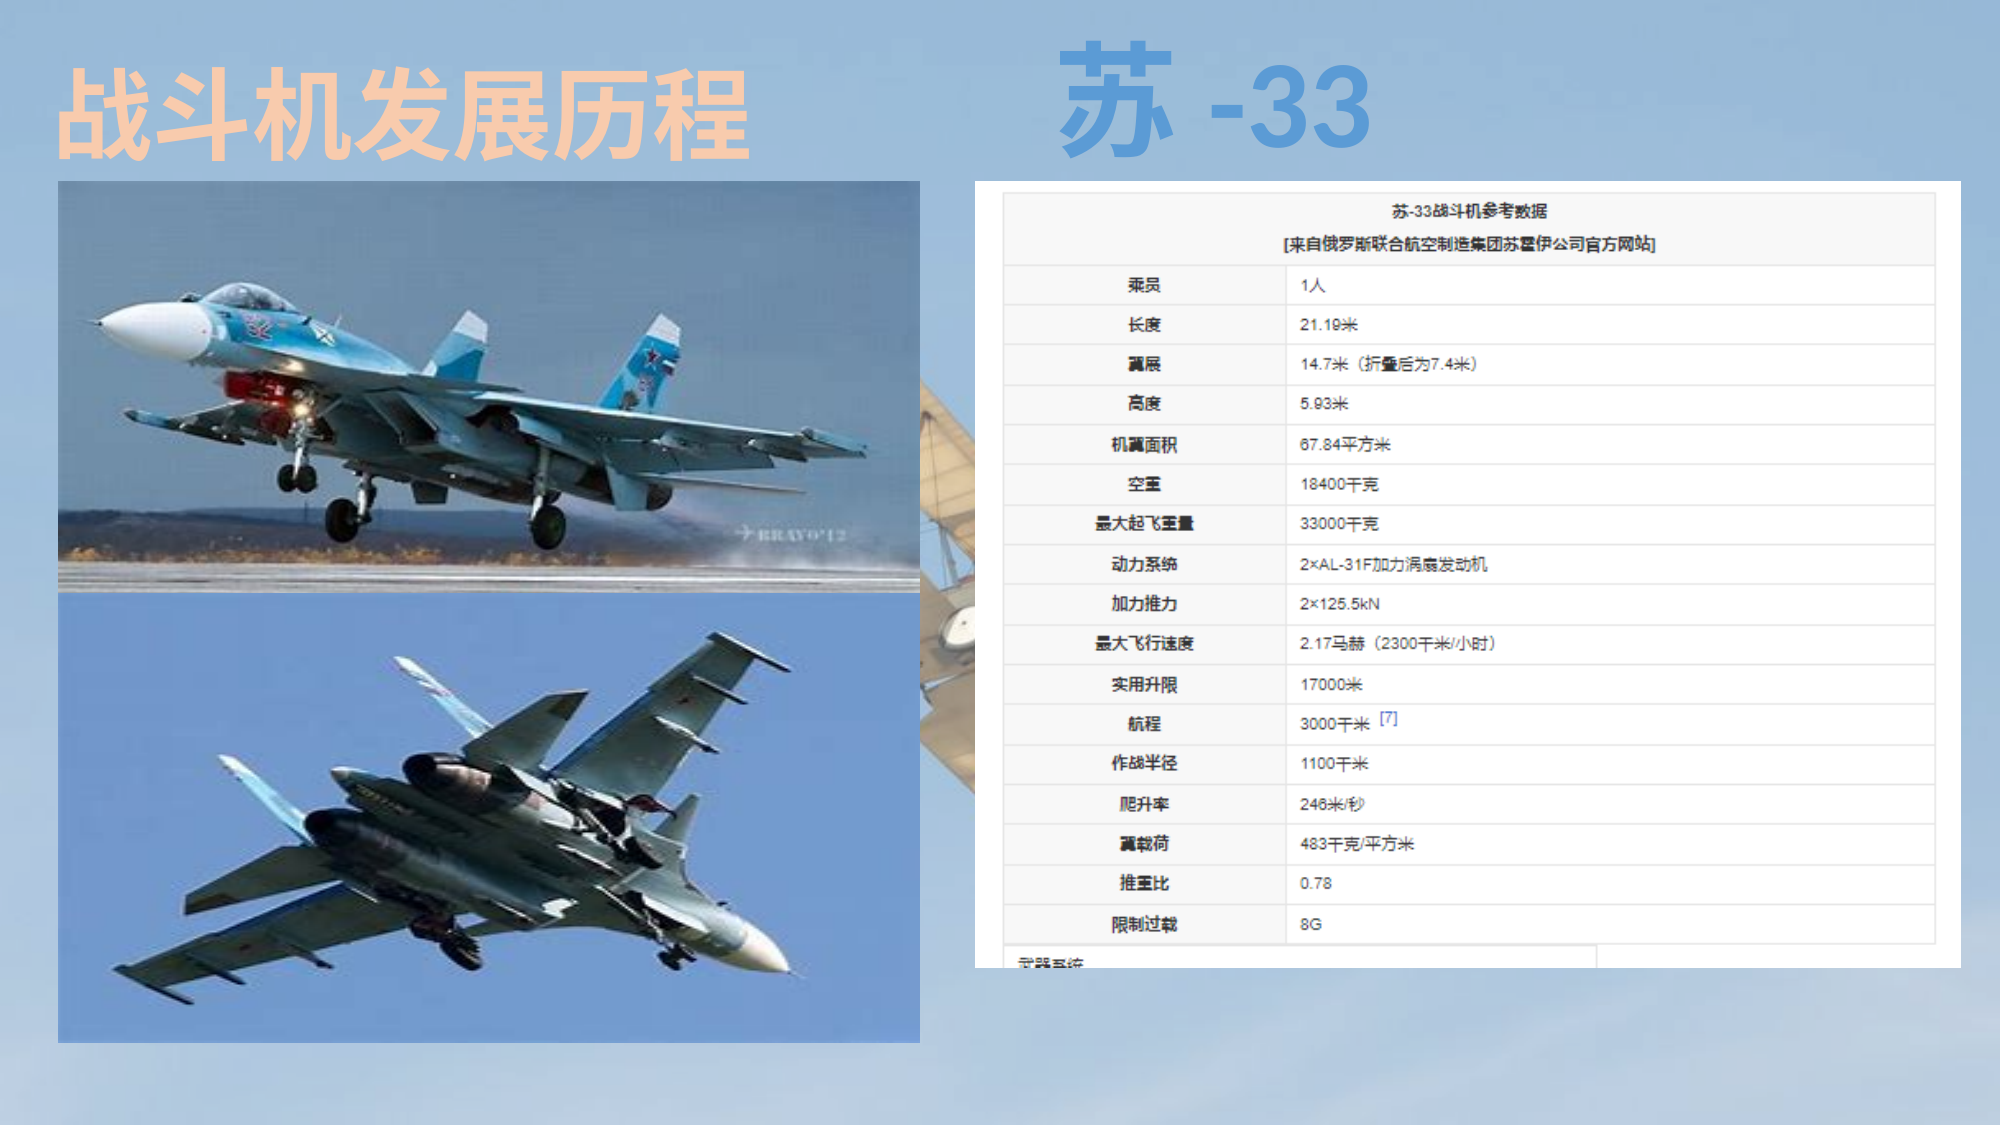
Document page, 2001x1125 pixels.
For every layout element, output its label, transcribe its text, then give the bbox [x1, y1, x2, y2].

text_box 战斗机发展历程 [38, 45, 768, 180]
text_box 苏-33 [769, 14, 1658, 180]
picture [58, 181, 920, 1043]
picture [975, 181, 1961, 968]
